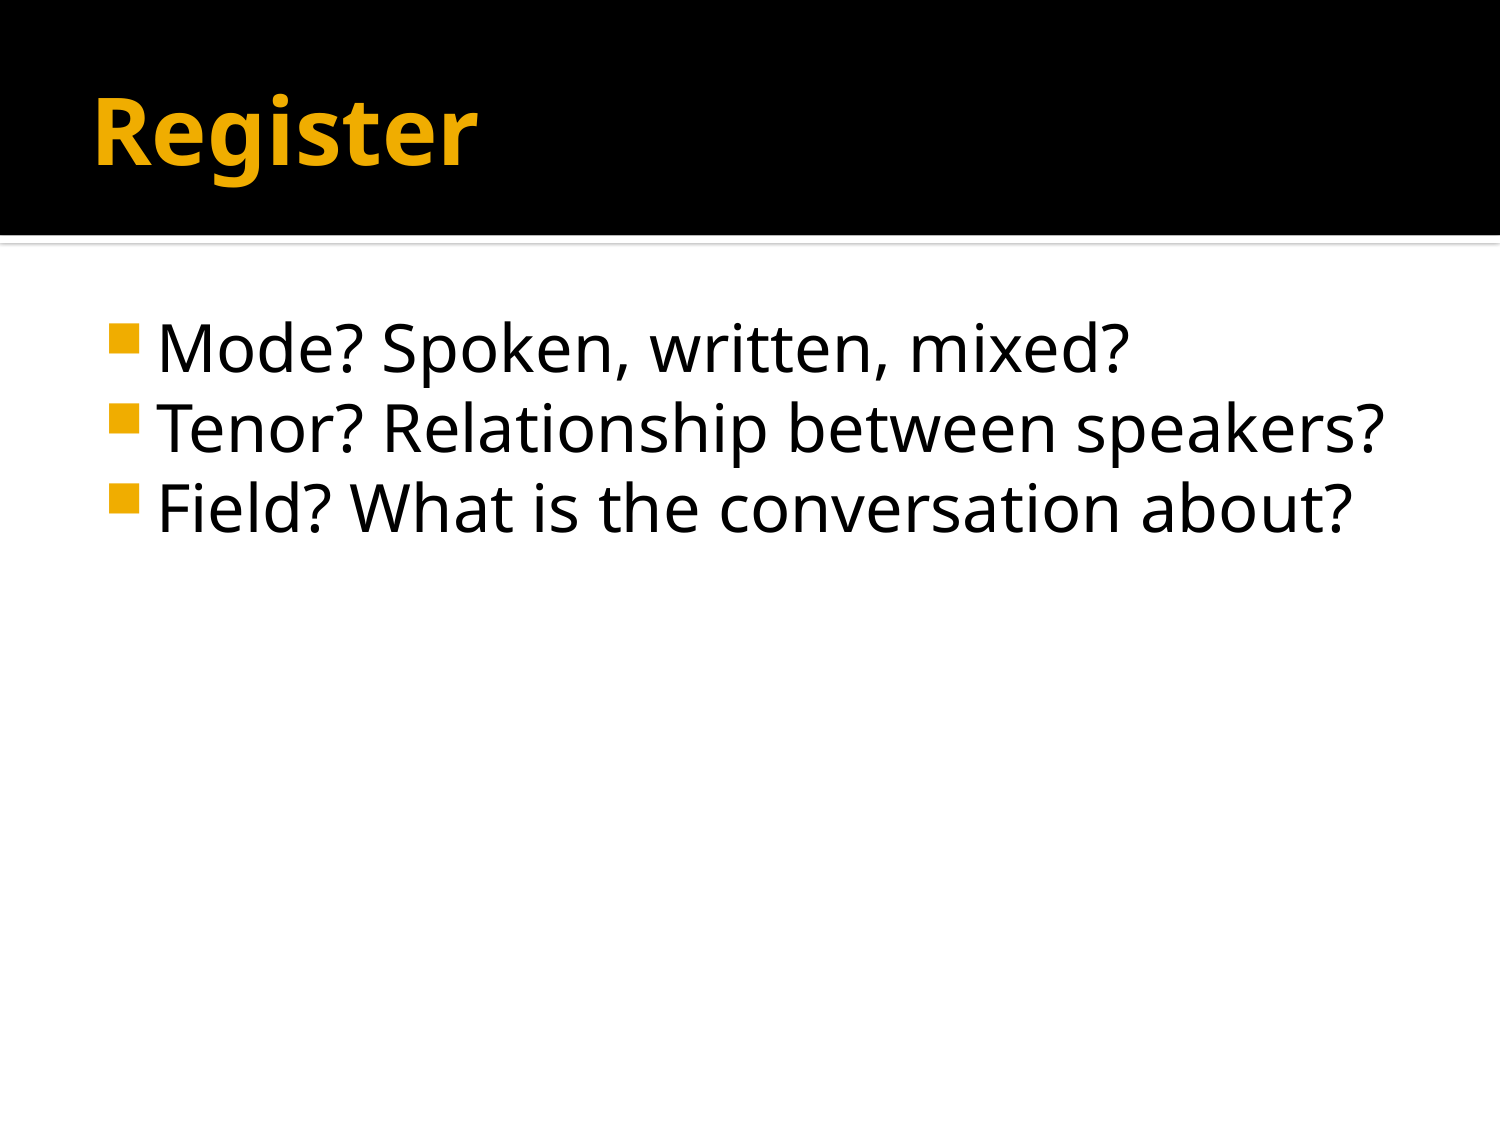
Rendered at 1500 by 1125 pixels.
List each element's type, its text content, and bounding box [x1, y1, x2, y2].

list Mode? Spoken, written, mixed? Tenor? Relationship between speakers? Field? What is the conversation about? [75, 291, 1425, 1050]
title Register [75, 25, 1425, 231]
